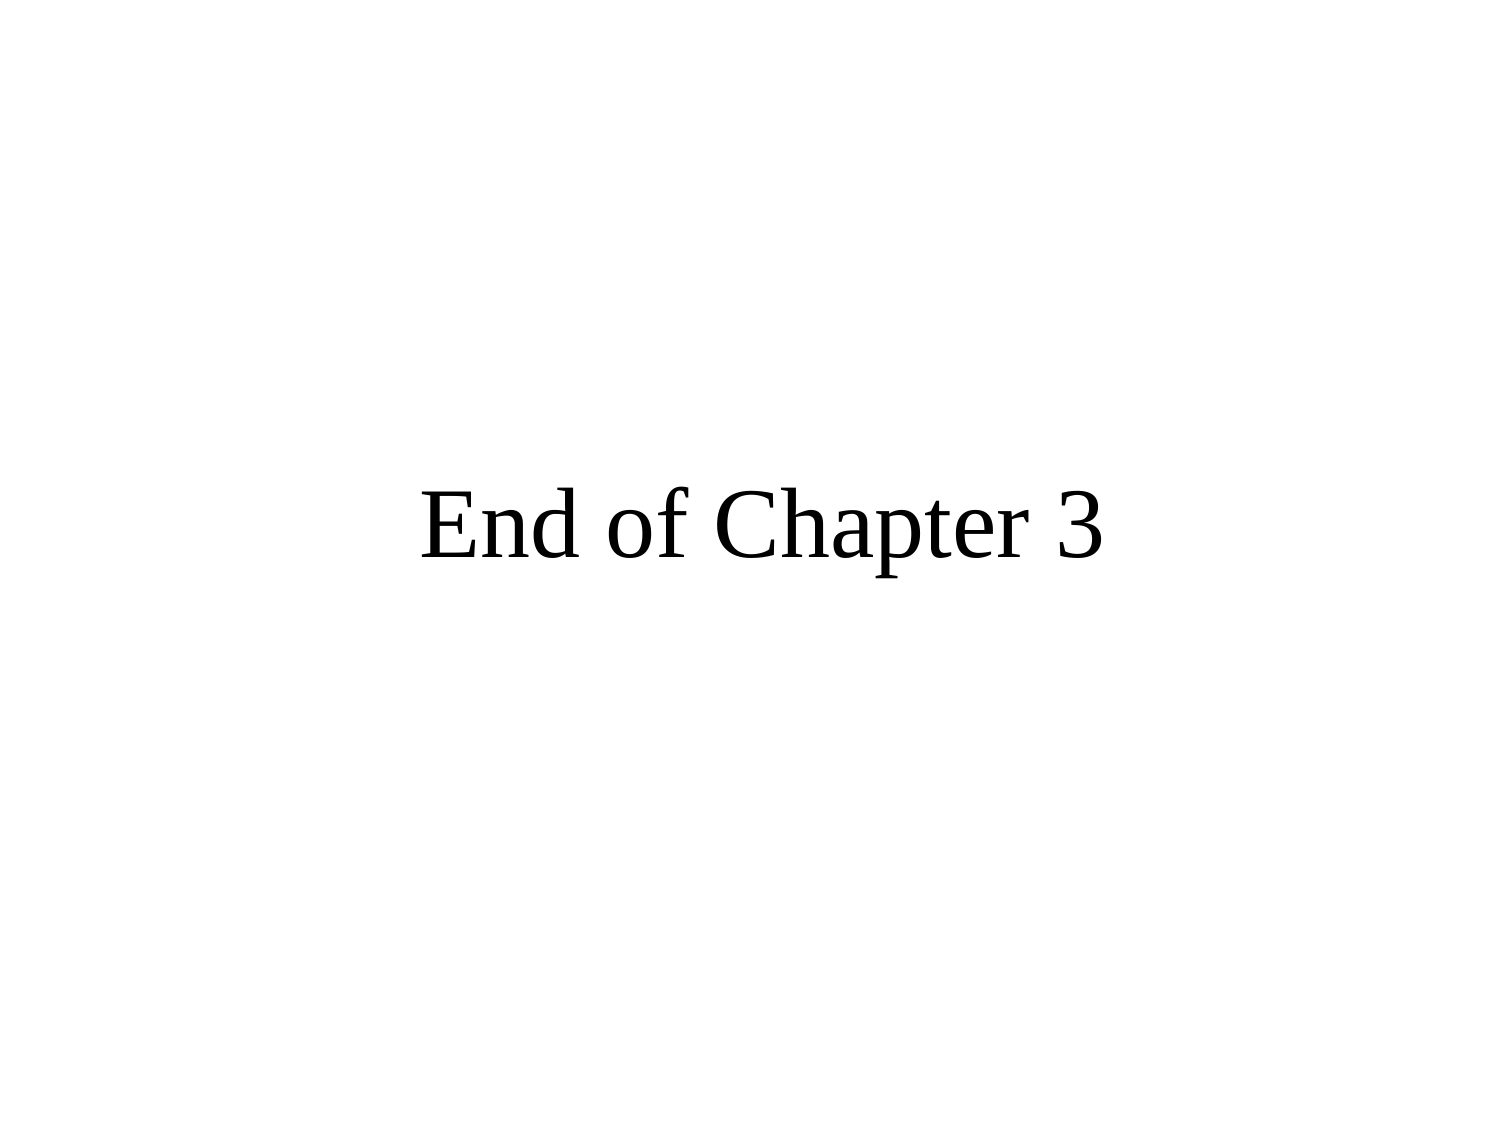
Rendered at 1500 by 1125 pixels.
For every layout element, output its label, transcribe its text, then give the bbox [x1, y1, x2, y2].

list End of Chapter 3 [87, 449, 1438, 651]
